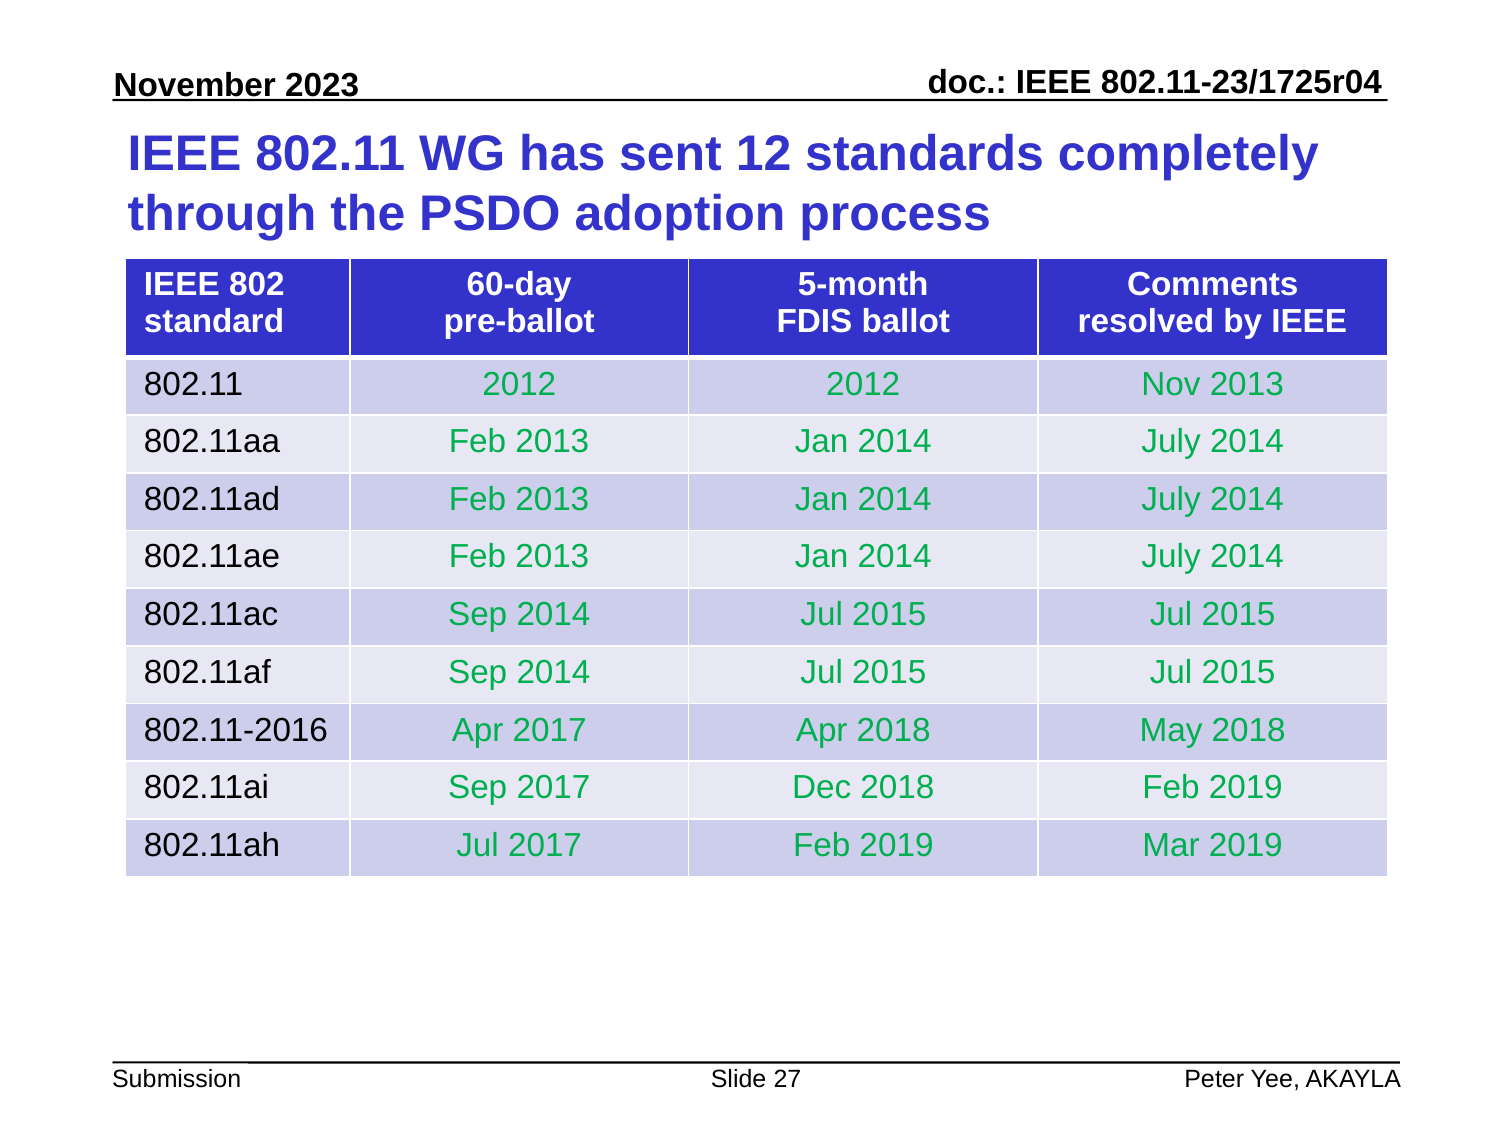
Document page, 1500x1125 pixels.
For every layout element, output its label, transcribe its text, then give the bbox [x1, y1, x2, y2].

table_cell Mar 2019 [1039, 820, 1387, 876]
table_header Comments resolved by IEEE [1039, 259, 1387, 355]
table_cell Jul 2015 [689, 589, 1037, 645]
table_cell Jan 2014 [689, 531, 1037, 587]
table_cell Feb 2013 [351, 531, 688, 587]
title IEEE 802.11 WG has sent 12 standards completely through the PSDO adoption process [112, 112, 1388, 288]
table_cell Nov 2013 [1039, 360, 1387, 414]
table_cell Sep 2014 [351, 589, 688, 645]
table_header IEEE 802 standard [126, 259, 349, 355]
table_cell 802.11 [126, 360, 349, 414]
table_header 5-month FDIS ballot [689, 259, 1037, 355]
table_cell 802.11ae [126, 531, 349, 587]
table_cell 802.11ah [126, 820, 349, 876]
table_cell Jul 2017 [351, 820, 688, 876]
table_cell 802.11ai [126, 762, 349, 818]
table_cell 2012 [689, 360, 1037, 414]
table_cell Feb 2019 [1039, 762, 1387, 818]
table_cell Sep 2017 [351, 762, 688, 818]
table_header 60-day pre-ballot [351, 259, 688, 355]
table_cell Feb 2013 [351, 416, 688, 472]
table_cell Dec 2018 [689, 762, 1037, 818]
table_cell Feb 2019 [689, 820, 1037, 876]
table_cell Feb 2013 [351, 474, 688, 530]
table_cell 802.11ad [126, 474, 349, 530]
footer Peter Yee, AKAYLA [1183, 1061, 1402, 1093]
table_cell 2012 [351, 360, 688, 414]
table_cell Jul 2015 [689, 647, 1037, 703]
table_cell July 2014 [1039, 531, 1387, 587]
table_cell 802.11af [126, 647, 349, 703]
table_cell Jan 2014 [689, 474, 1037, 530]
table_cell Sep 2014 [351, 647, 688, 703]
table_cell Jan 2014 [689, 416, 1037, 472]
table_cell 802.11aa [126, 416, 349, 472]
table_cell July 2014 [1039, 474, 1387, 530]
table_cell Jul 2015 [1039, 647, 1387, 703]
table_cell Jul 2015 [1039, 589, 1387, 645]
table_cell July 2014 [1039, 416, 1387, 472]
table_cell 802.11-2016 [126, 704, 349, 760]
table_cell 802.11ac [126, 589, 349, 645]
table_cell Apr 2017 [351, 704, 688, 760]
table_cell Apr 2018 [689, 704, 1037, 760]
table_cell May 2018 [1039, 704, 1387, 760]
slide_number Slide 27 [709, 1061, 803, 1093]
